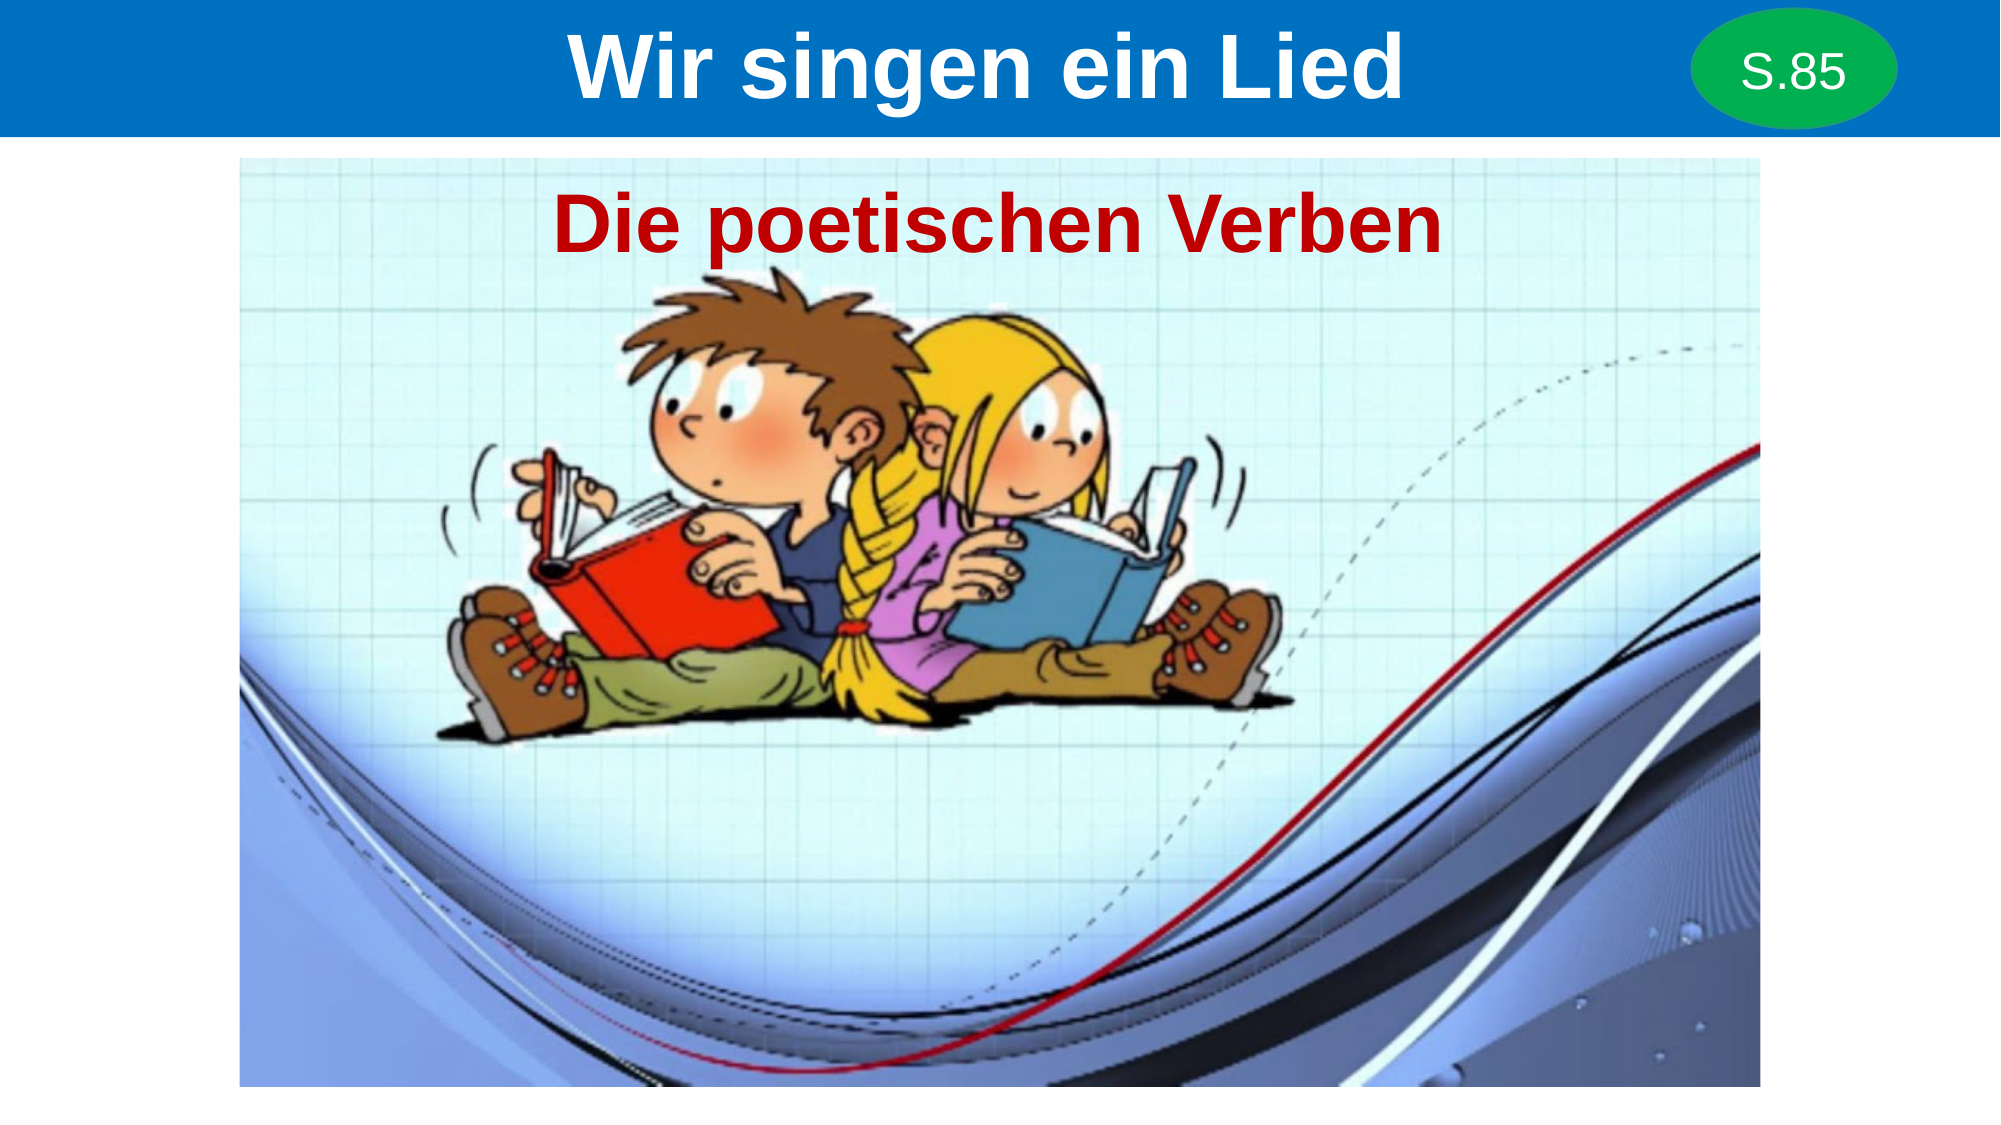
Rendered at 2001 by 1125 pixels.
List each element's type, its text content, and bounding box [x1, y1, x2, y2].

picture [239, 158, 1761, 1087]
text_box S.85 [1690, 7, 1898, 130]
title Wir singen ein Lied [0, 0, 2000, 138]
